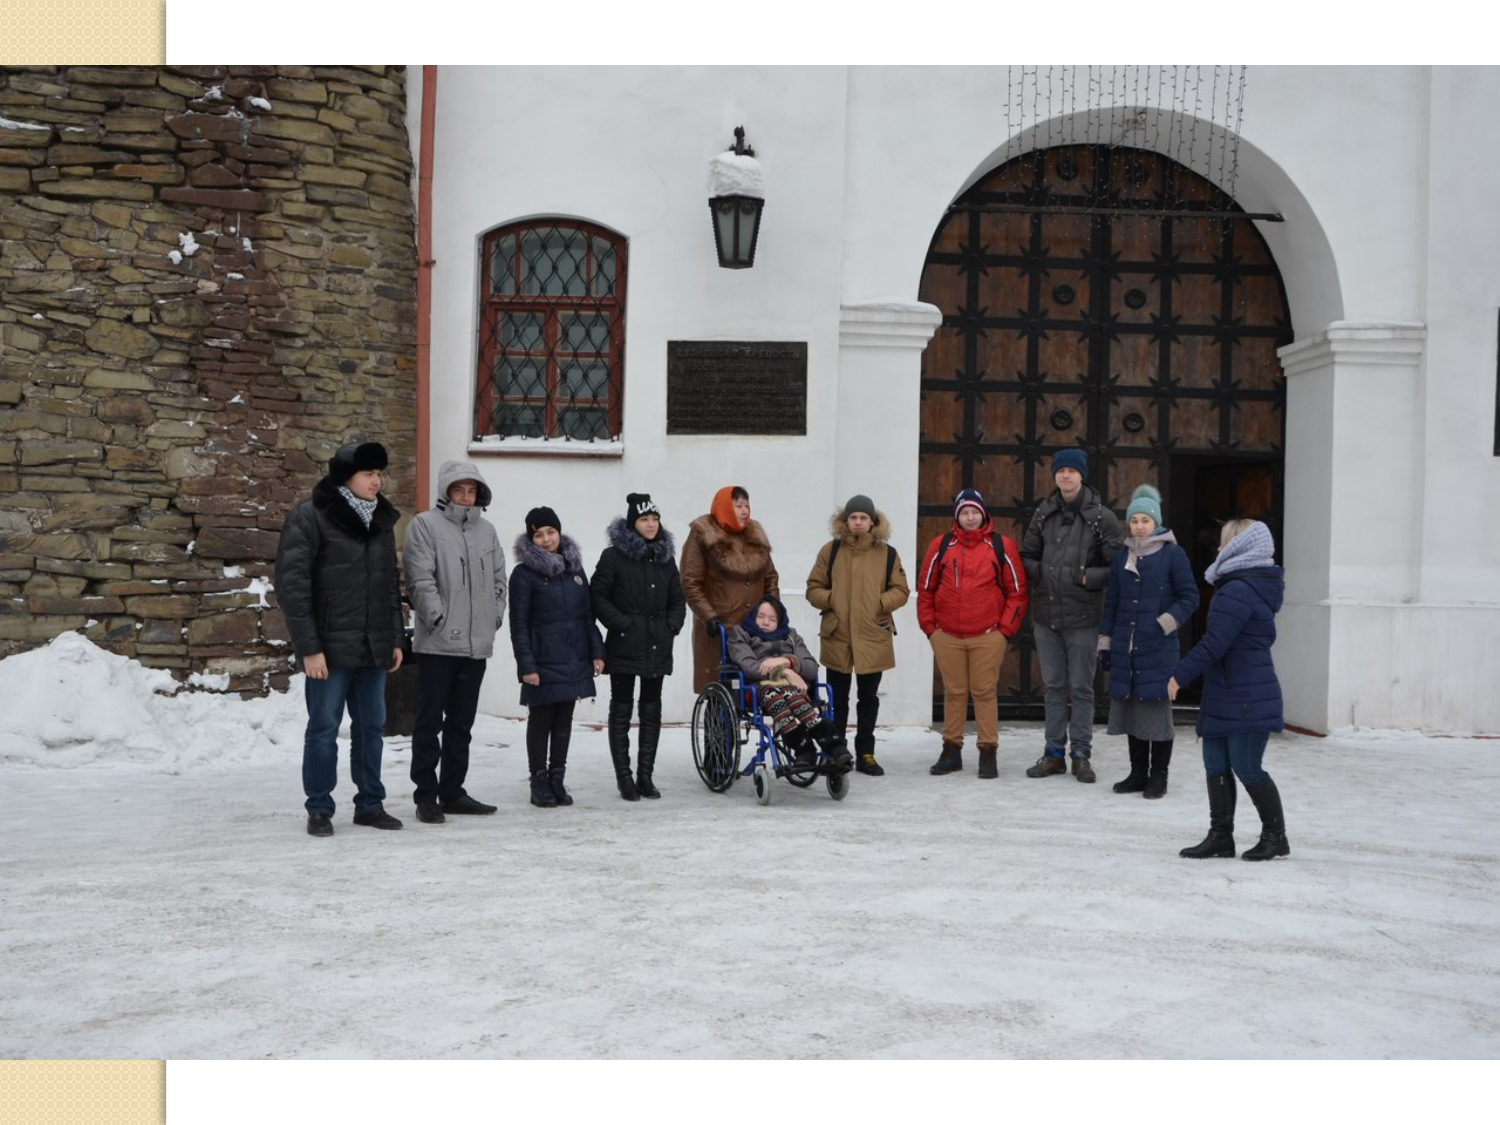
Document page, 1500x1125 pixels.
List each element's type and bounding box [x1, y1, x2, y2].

picture [0, 65, 1500, 1060]
